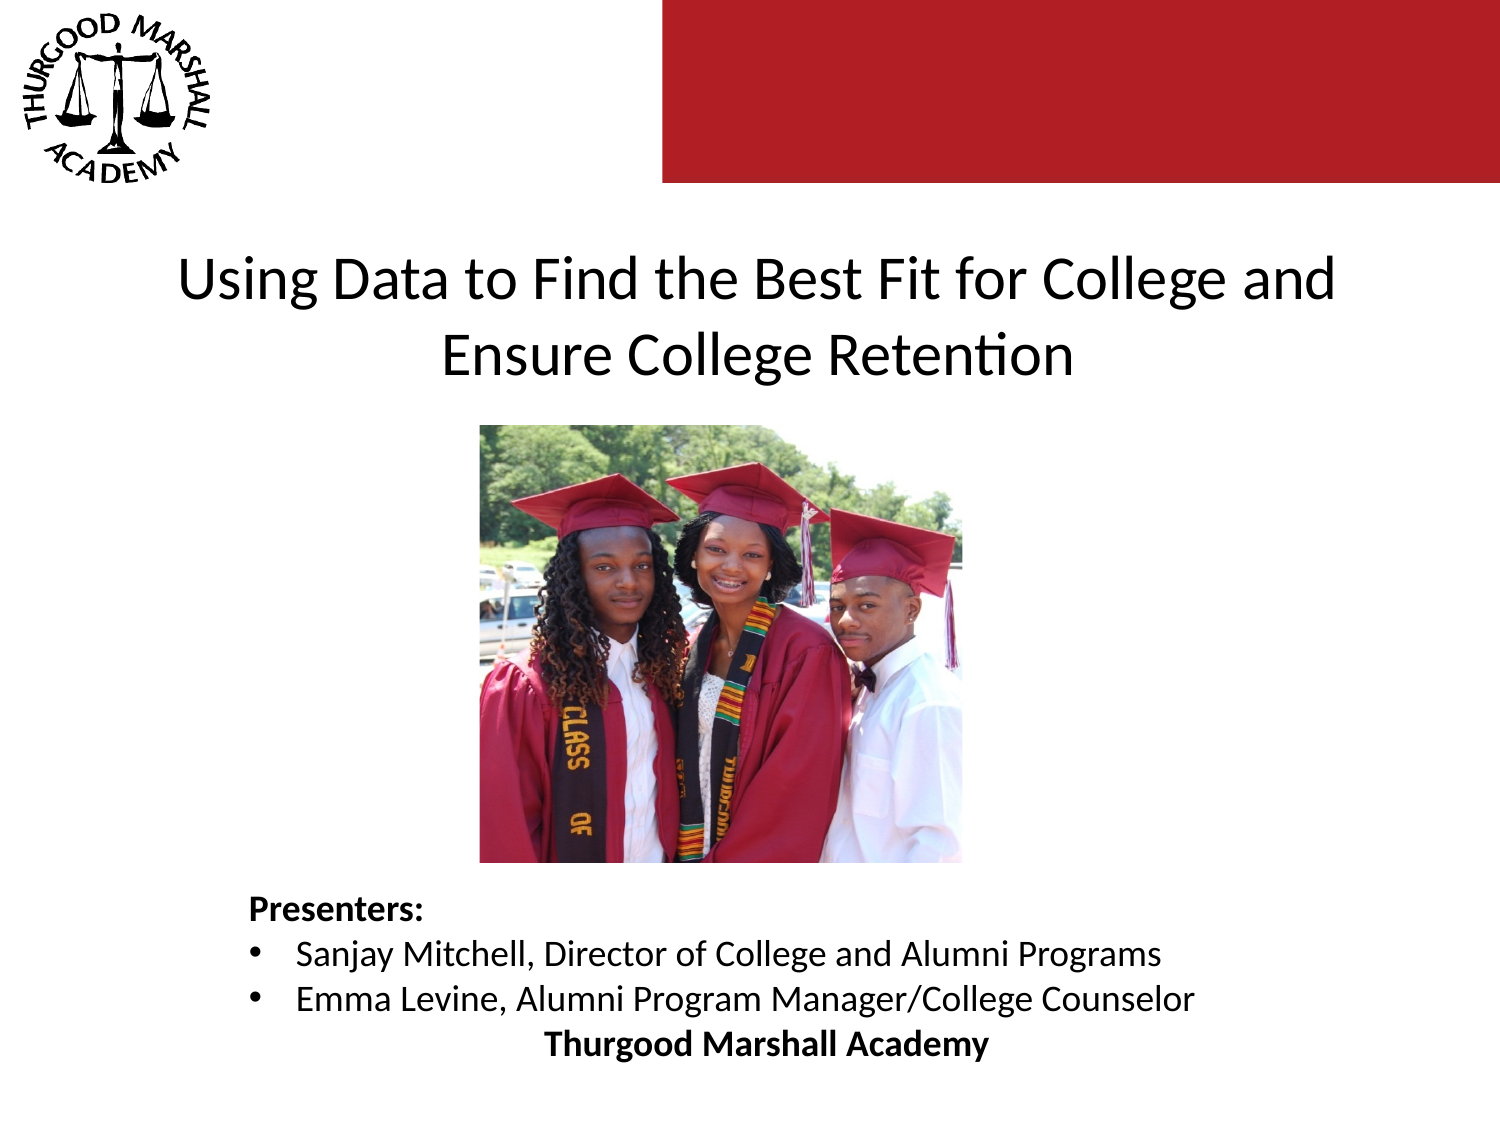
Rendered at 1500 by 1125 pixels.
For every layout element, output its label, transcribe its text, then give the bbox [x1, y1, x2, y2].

picture [479, 424, 963, 863]
title Using Data to Find the Best Fit for College and Ensure College Retention [87, 200, 1430, 425]
picture [21, 12, 210, 183]
picture [662, 0, 1500, 183]
text_box Presenters: Sanjay Mitchell, Director of College and Alumni Programs Emma Levine, Alumni Program Manager/College Counselor Thurgood Marshall Academy [234, 876, 1300, 1072]
